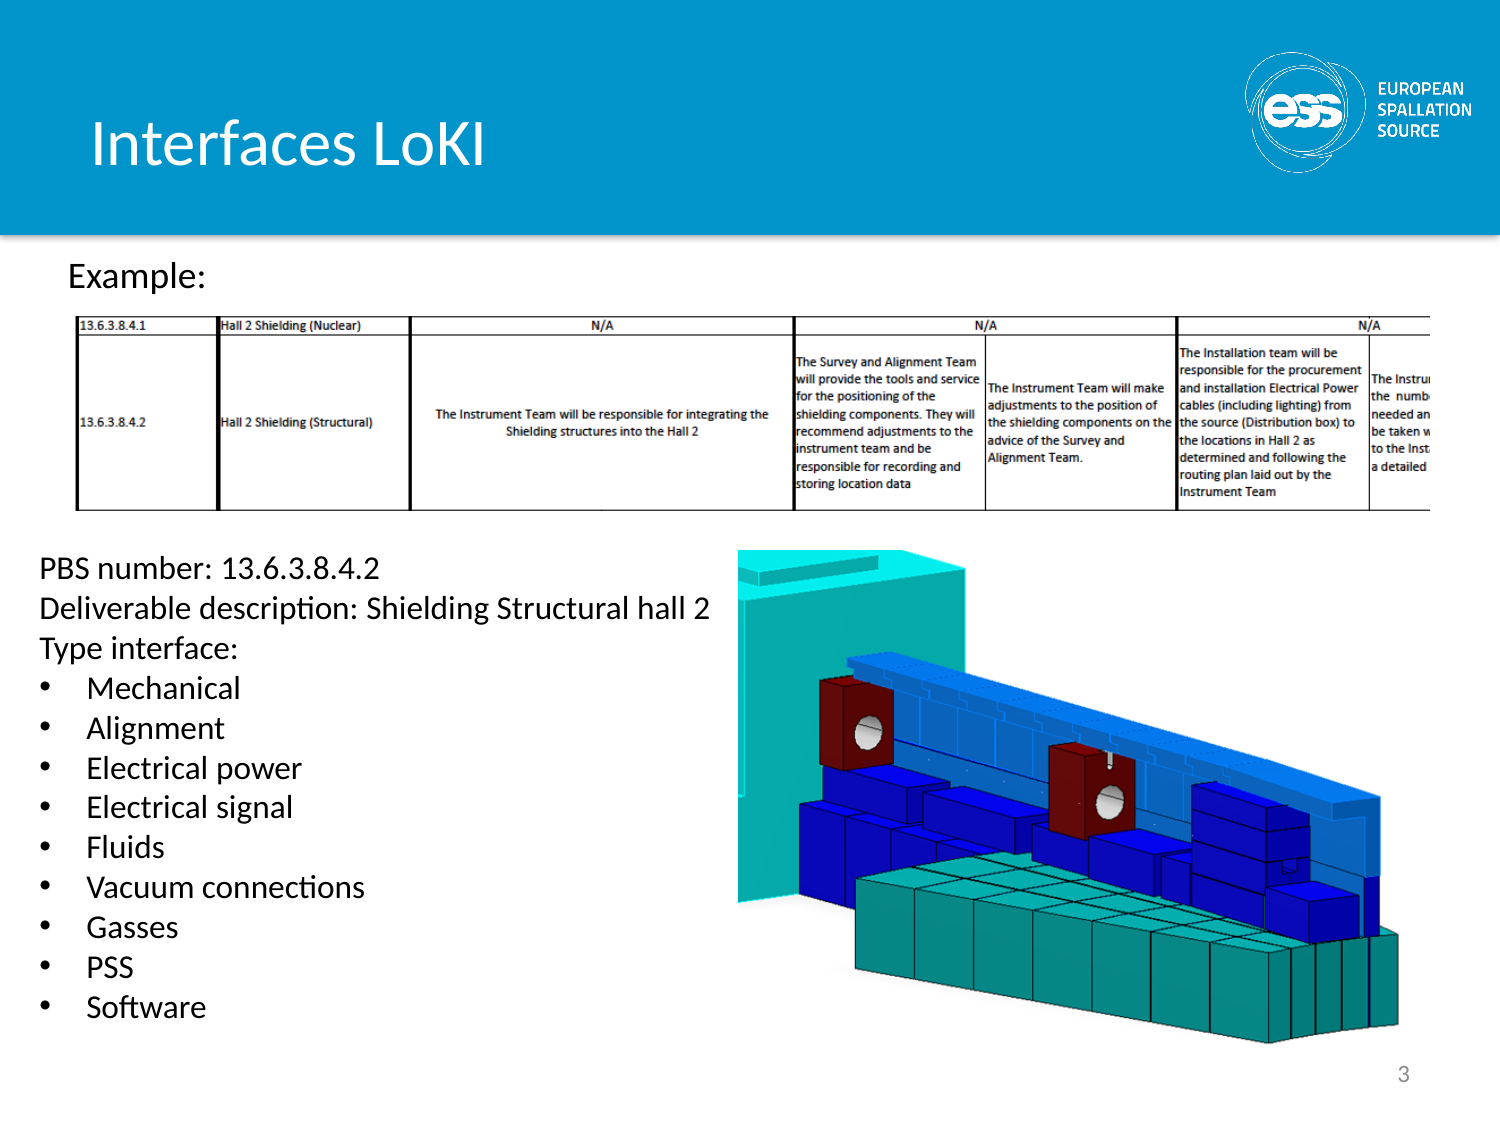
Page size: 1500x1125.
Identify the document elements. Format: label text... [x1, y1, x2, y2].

picture [737, 550, 1424, 1056]
picture [1443, 86, 1450, 93]
picture [1423, 83, 1430, 94]
picture [1400, 83, 1407, 94]
title Interfaces LoKI [75, 45, 1247, 233]
picture [1432, 125, 1438, 136]
picture [1389, 104, 1393, 115]
picture [1264, 94, 1342, 127]
picture [1379, 83, 1385, 94]
picture [1422, 125, 1428, 134]
slide_number 3 [1074, 1061, 1425, 1103]
text_box PBS number: 13.6.3.8.4.2 Deliverable description: Shielding Structural hall 2 Type interface: Mechanical Alignment Electrical power Electrical signal Fluids Vacuum connections Gasses PSS Software [24, 538, 1454, 1033]
picture [1454, 83, 1458, 94]
text_box Example: [53, 243, 1483, 304]
picture [1398, 109, 1406, 115]
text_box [52, 309, 1455, 520]
picture [1436, 104, 1444, 115]
picture [1418, 104, 1423, 115]
picture [1409, 104, 1415, 115]
